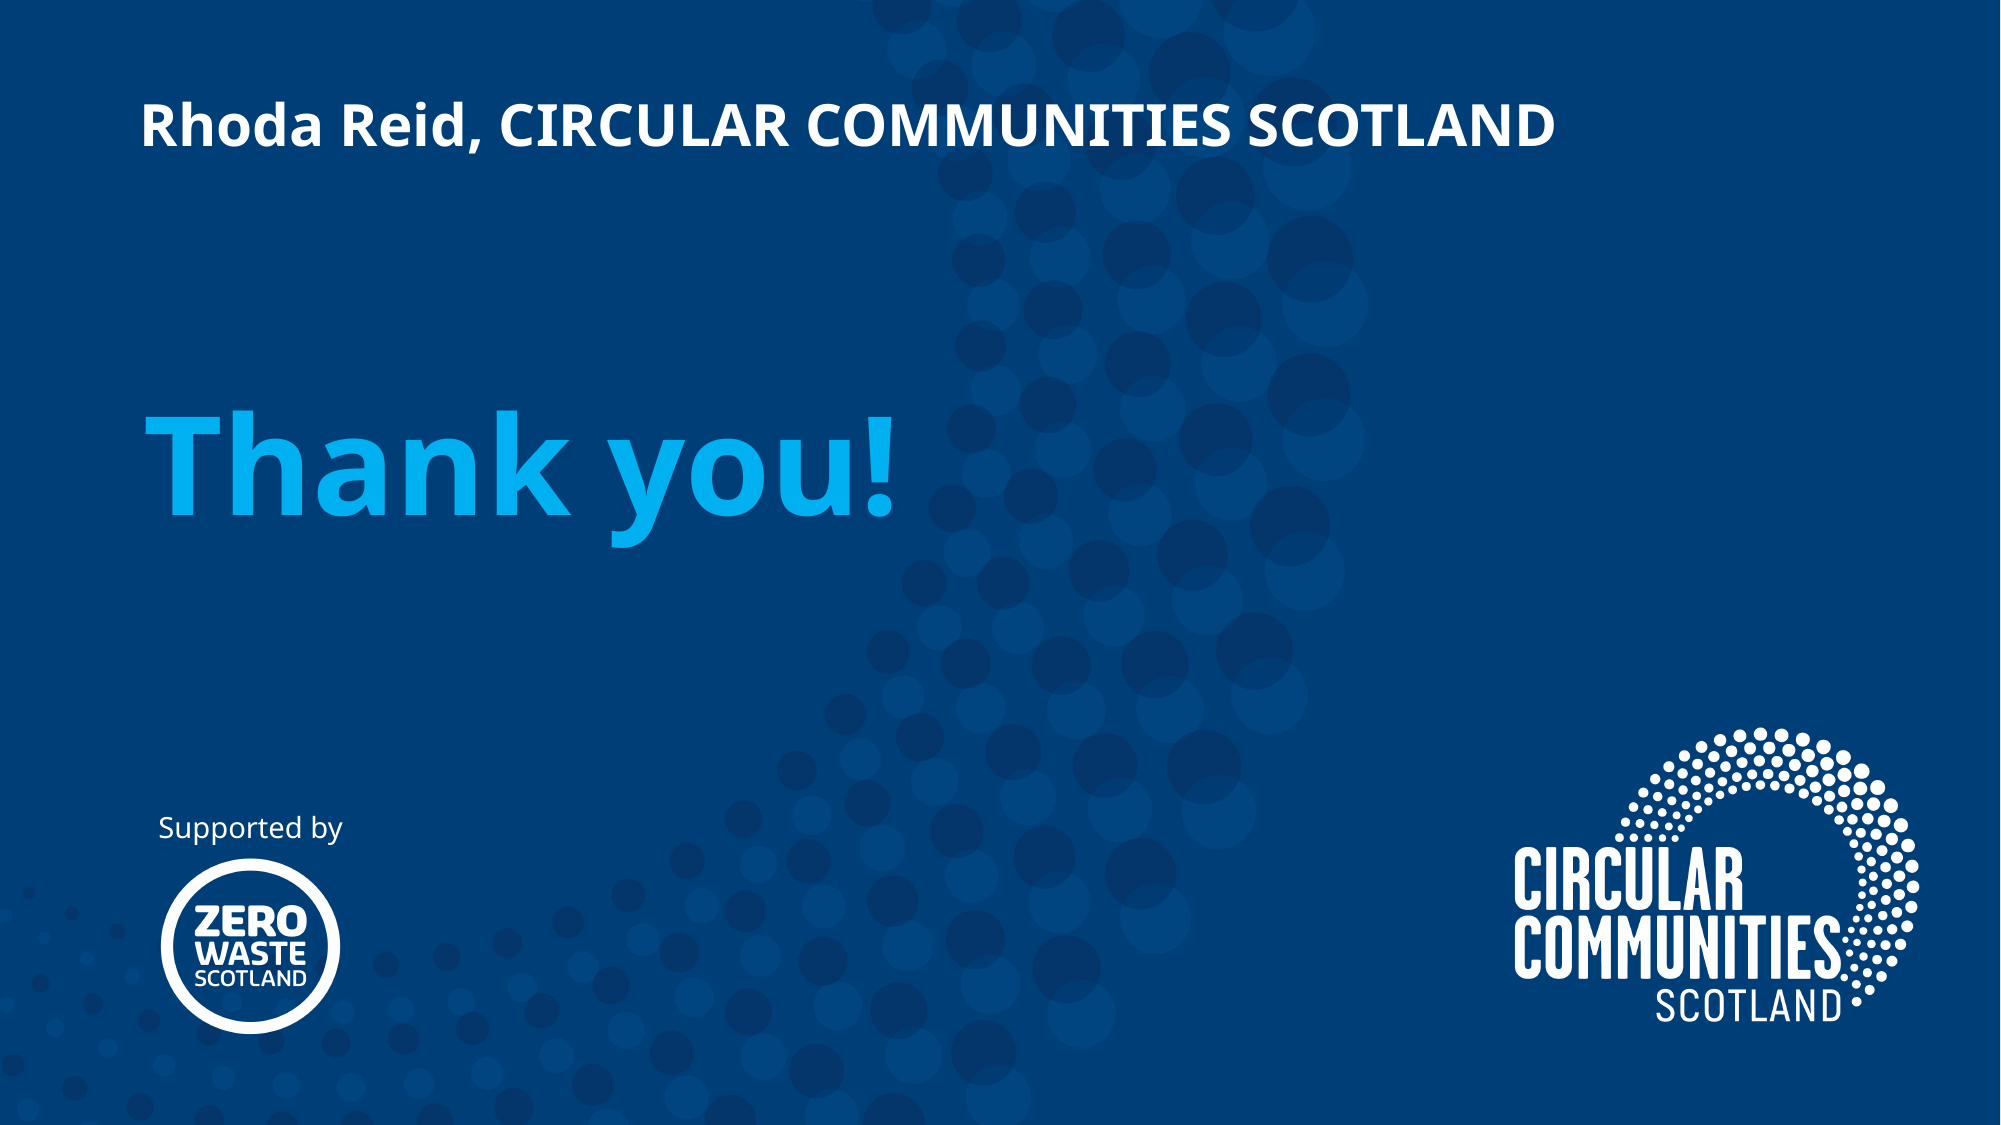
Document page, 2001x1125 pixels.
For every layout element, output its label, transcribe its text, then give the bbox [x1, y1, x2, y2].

text_box Rhoda Reid, CIRCULAR COMMUNITIES SCOTLAND [124, 80, 1642, 166]
text_box Thank you! [143, 377, 1461, 543]
picture [0, 0, 2001, 1125]
